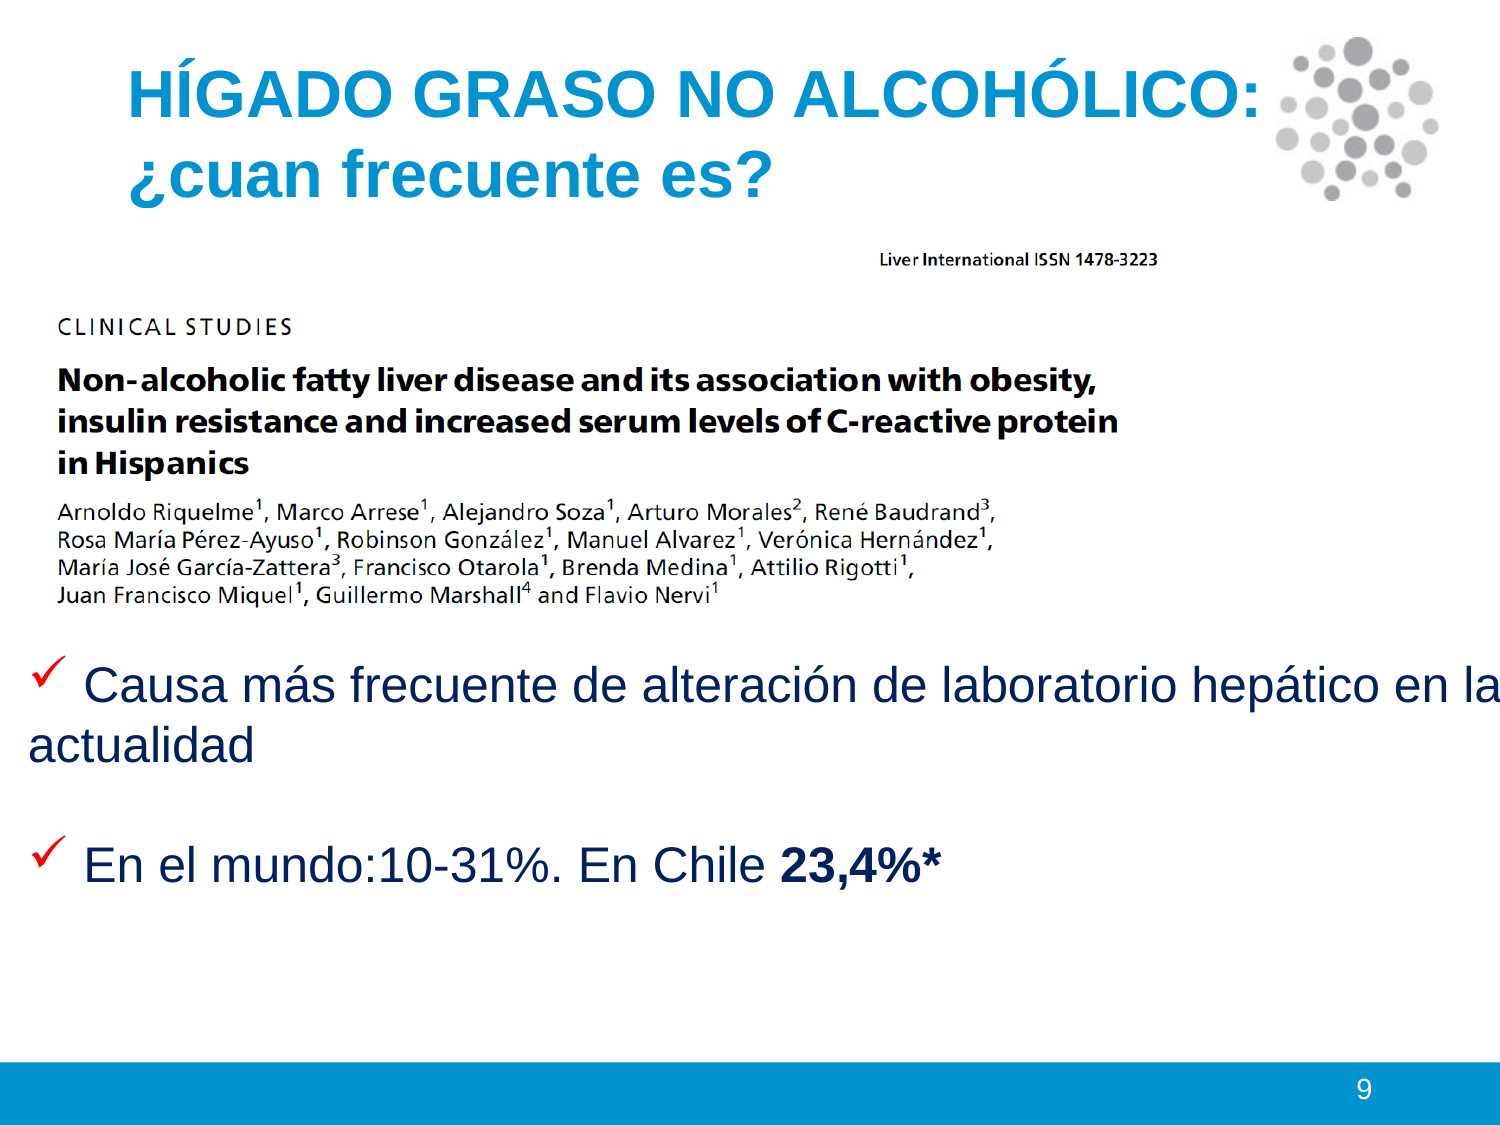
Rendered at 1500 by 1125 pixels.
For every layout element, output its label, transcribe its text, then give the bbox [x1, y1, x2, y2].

text_box Causa más frecuente de alteración de laboratorio hepático en la actualidad En el mundo:10-31%. En Chile 23,4%* [13, 645, 1500, 900]
picture [52, 207, 1159, 620]
title HÍGADO GRASO NO ALCOHÓLICO: ¿cuan frecuente es? [112, 42, 1388, 220]
picture [1275, 37, 1439, 201]
slide_number 9 [1074, 1062, 1388, 1125]
